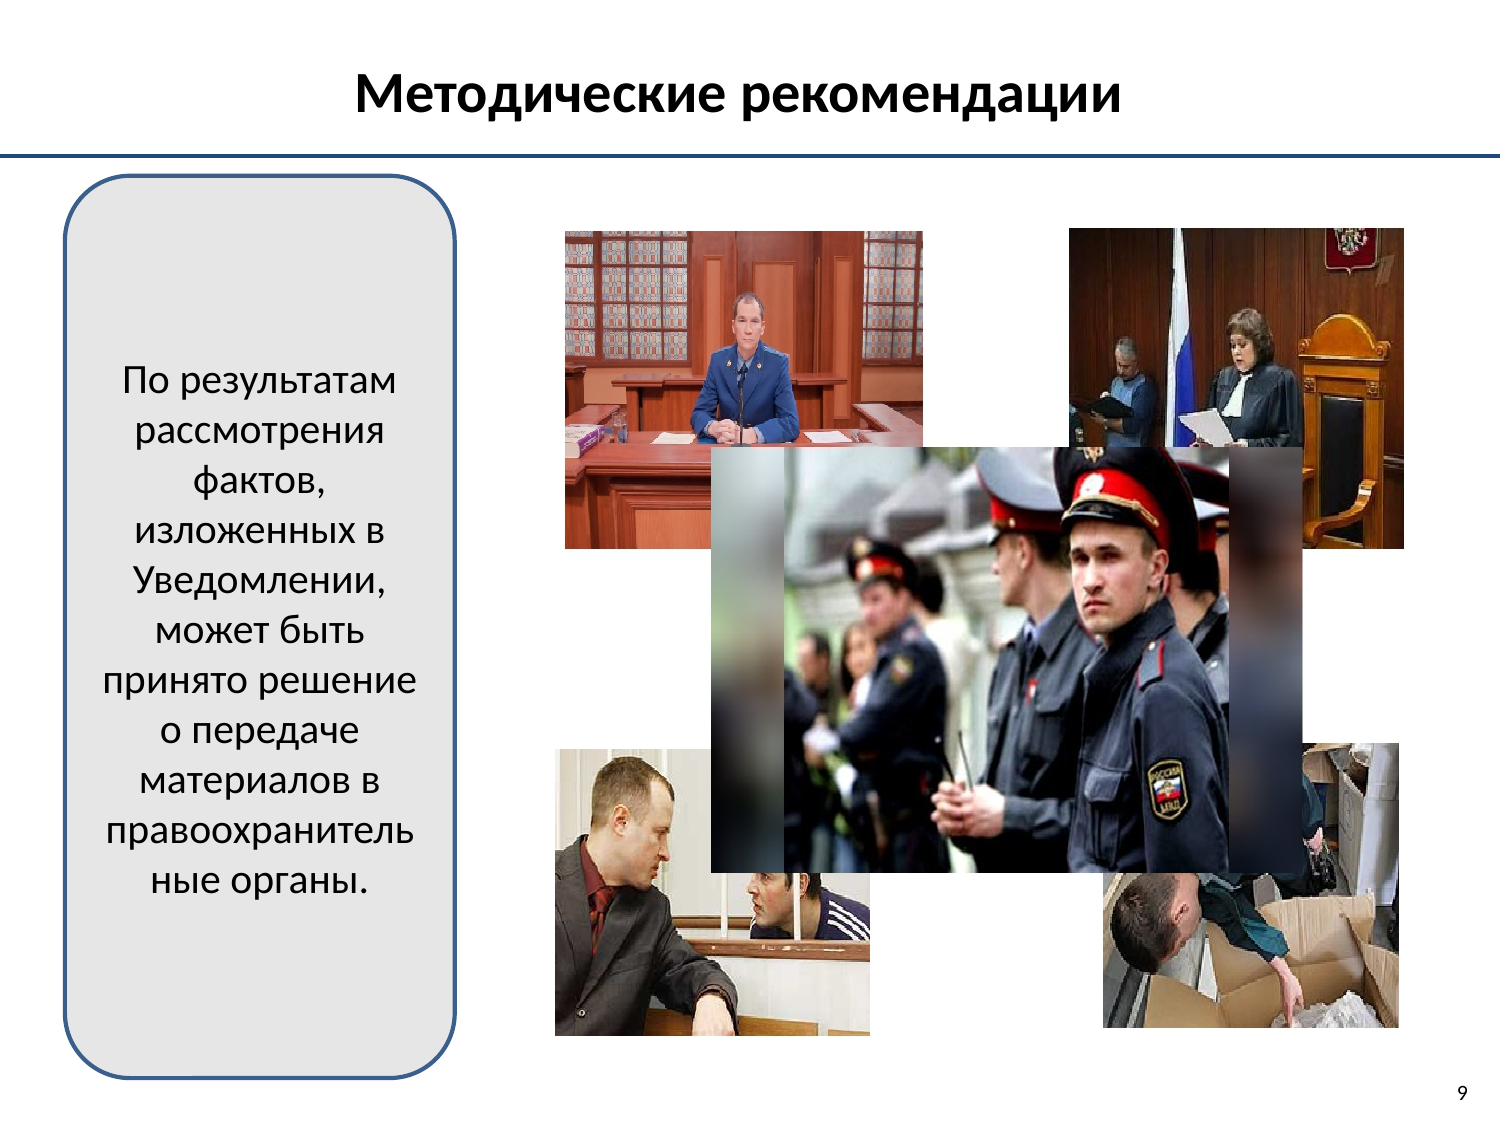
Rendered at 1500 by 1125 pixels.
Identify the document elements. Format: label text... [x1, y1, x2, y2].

picture [537, 207, 1424, 1059]
text_box Методические рекомендации [0, 46, 1489, 132]
text_box По результатам рассмотрения фактов, изложенных в Уведомлении, может быть принято решение о передаче материалов в правоохранительные органы. [62, 173, 457, 1081]
